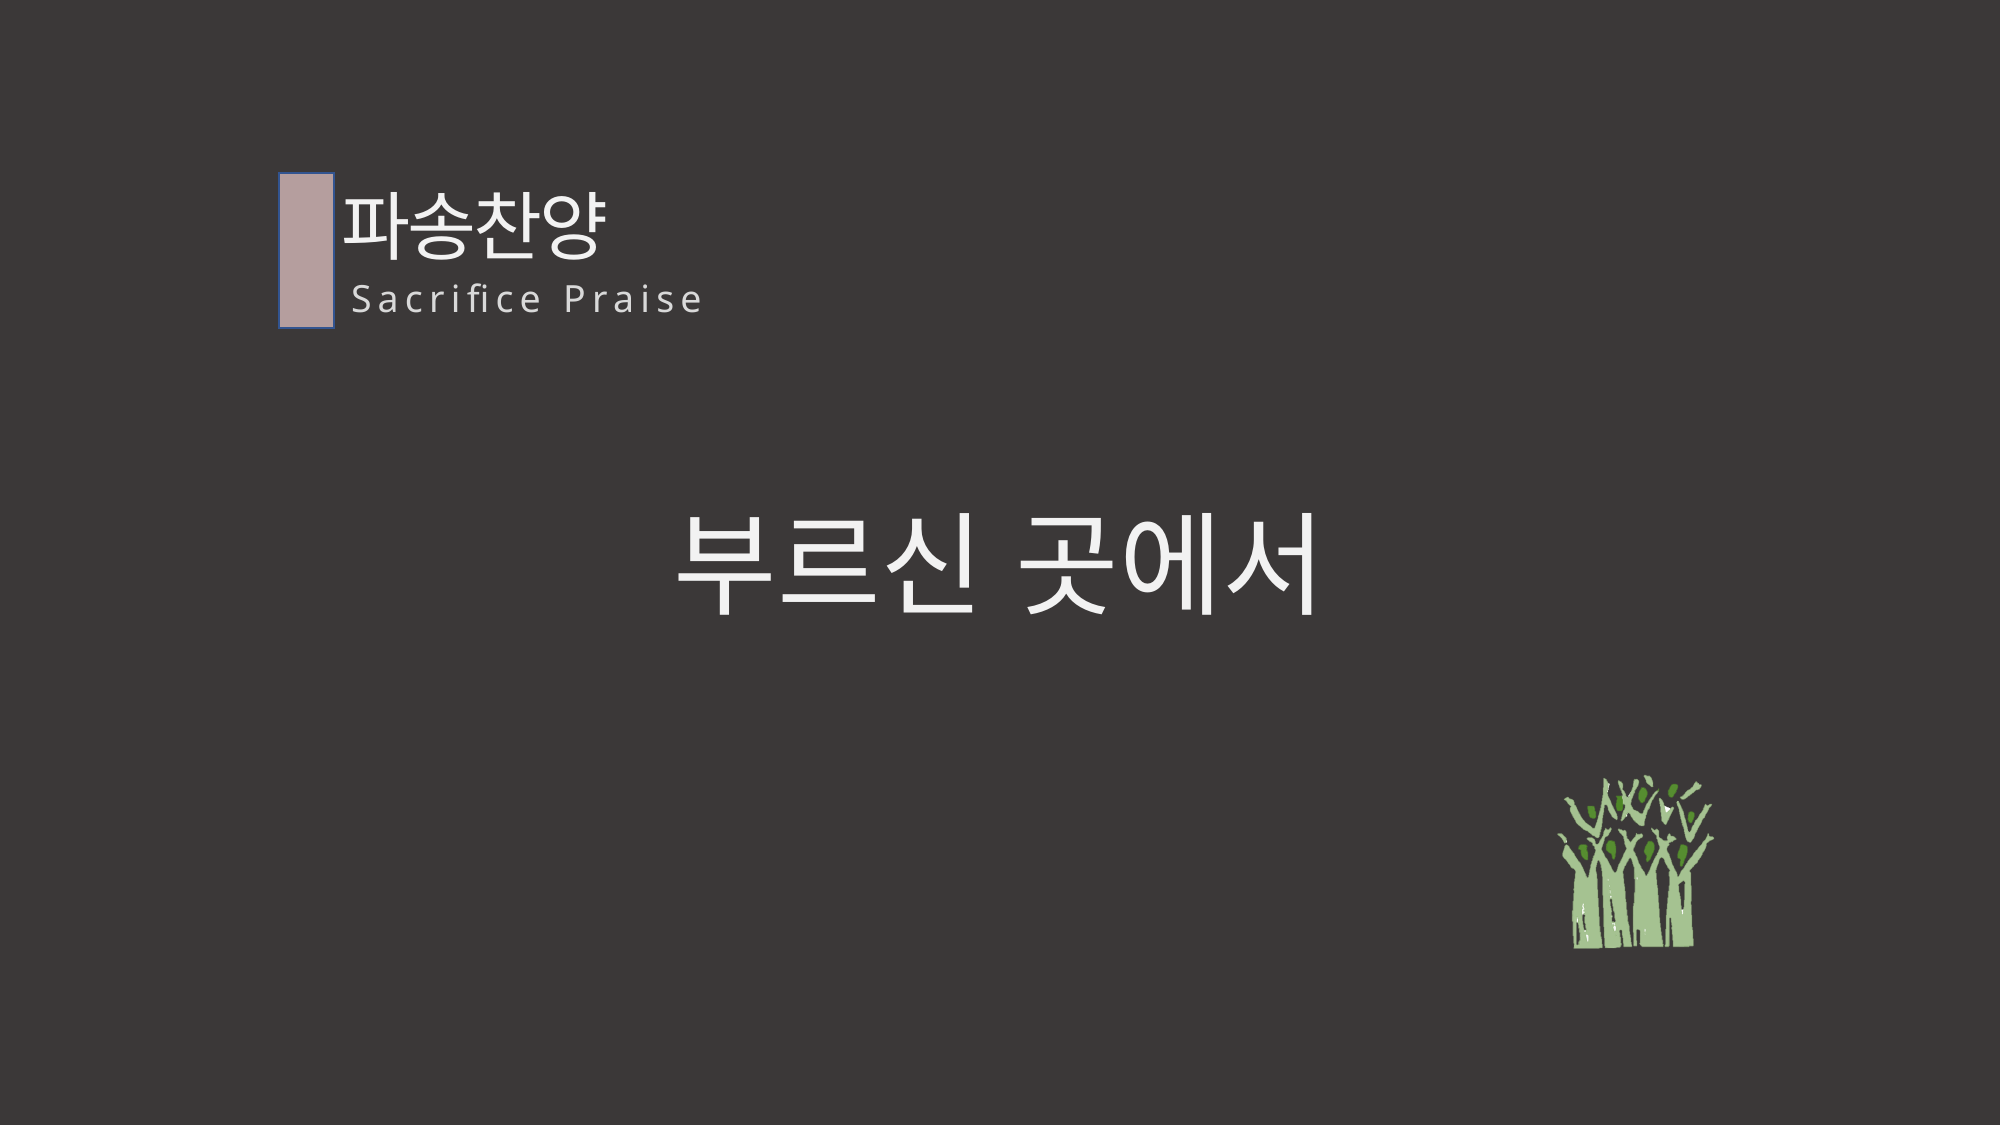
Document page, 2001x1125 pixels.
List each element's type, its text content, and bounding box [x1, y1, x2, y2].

text_box 부르신 곳에서 [658, 486, 1341, 637]
text_box [278, 172, 335, 329]
text_box Sacrifice Praise [336, 267, 718, 327]
picture [1545, 769, 1724, 953]
text_box 파송찬양 [327, 172, 624, 278]
